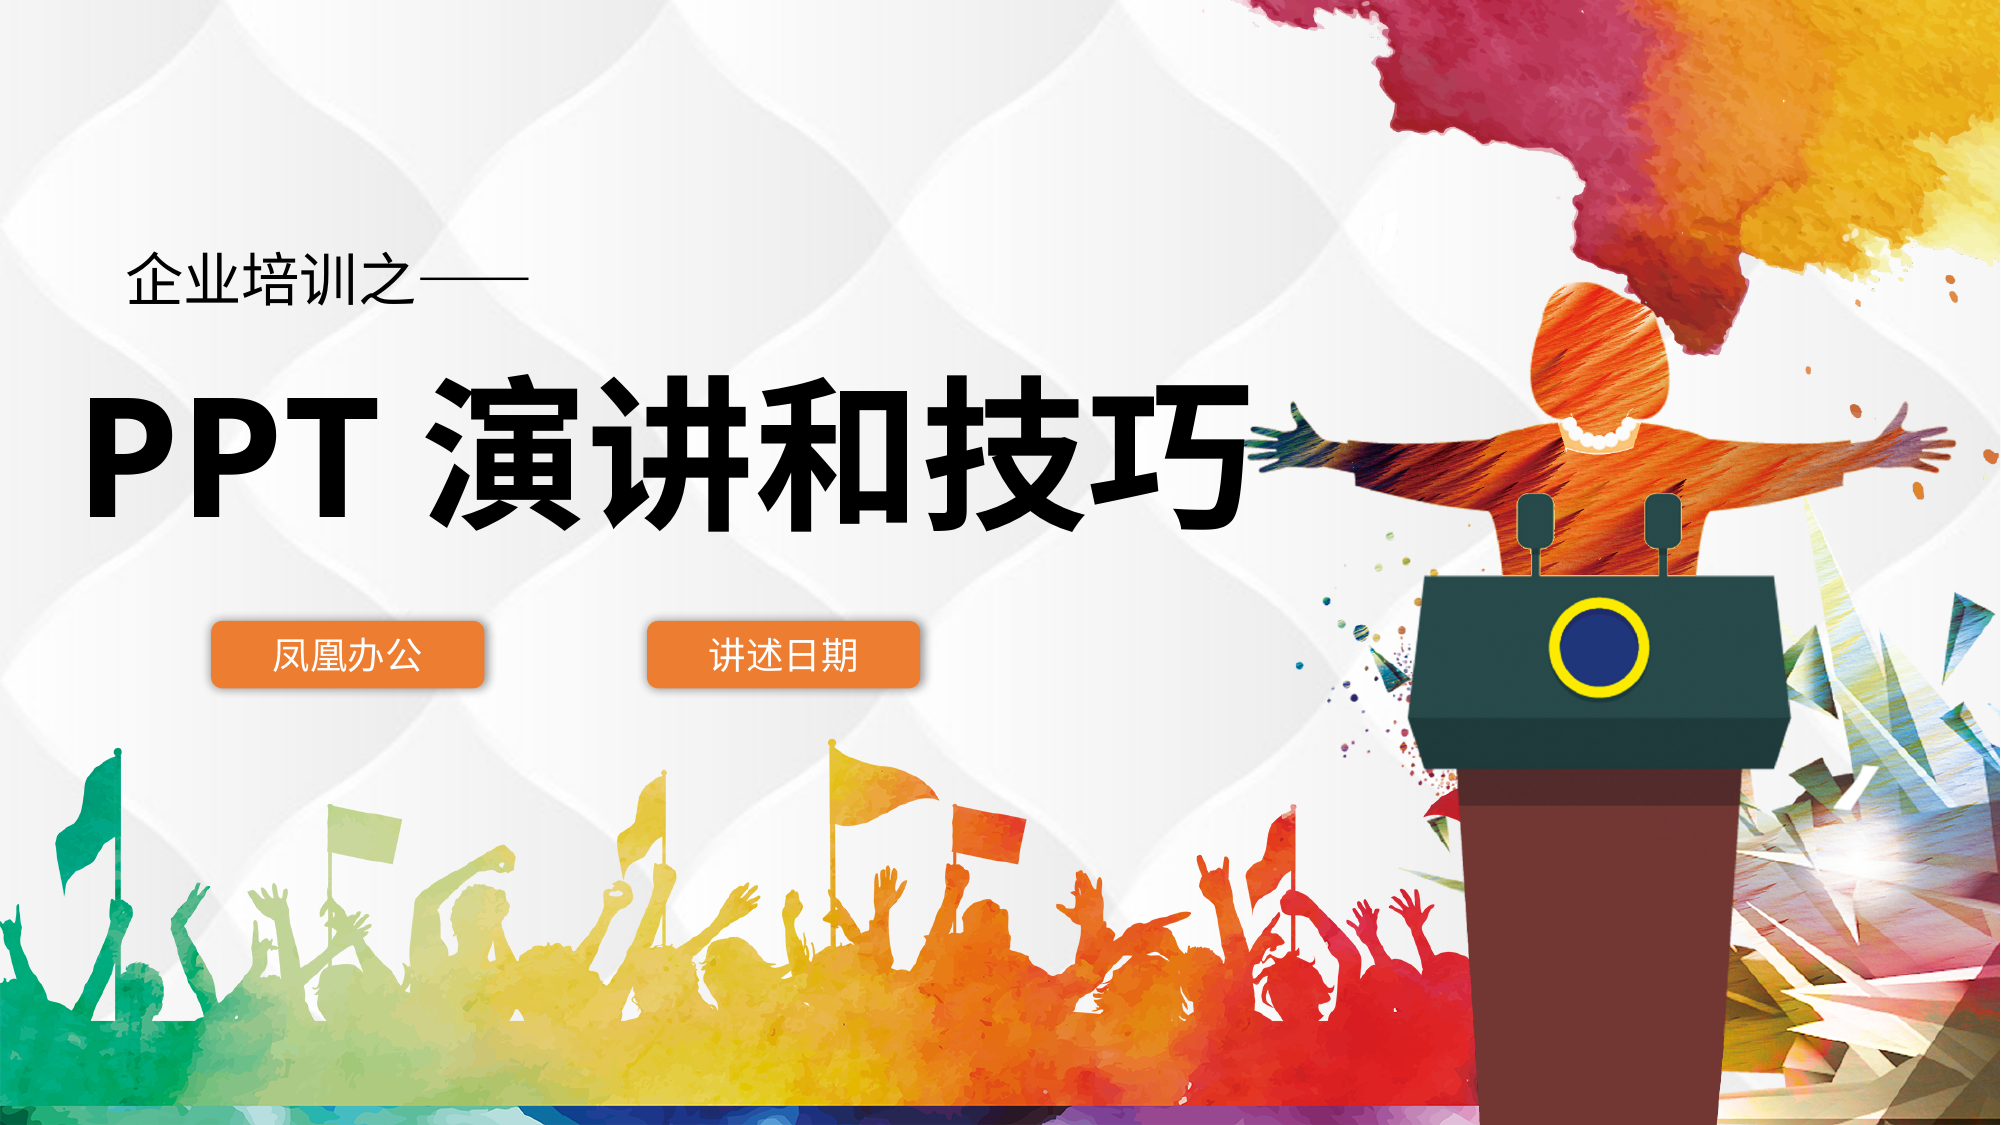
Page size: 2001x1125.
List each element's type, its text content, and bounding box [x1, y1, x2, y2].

text_box PPT演讲和技巧 [60, 343, 1131, 418]
text_box 企业培训之—— [110, 235, 548, 321]
picture [0, 0, 2001, 1125]
